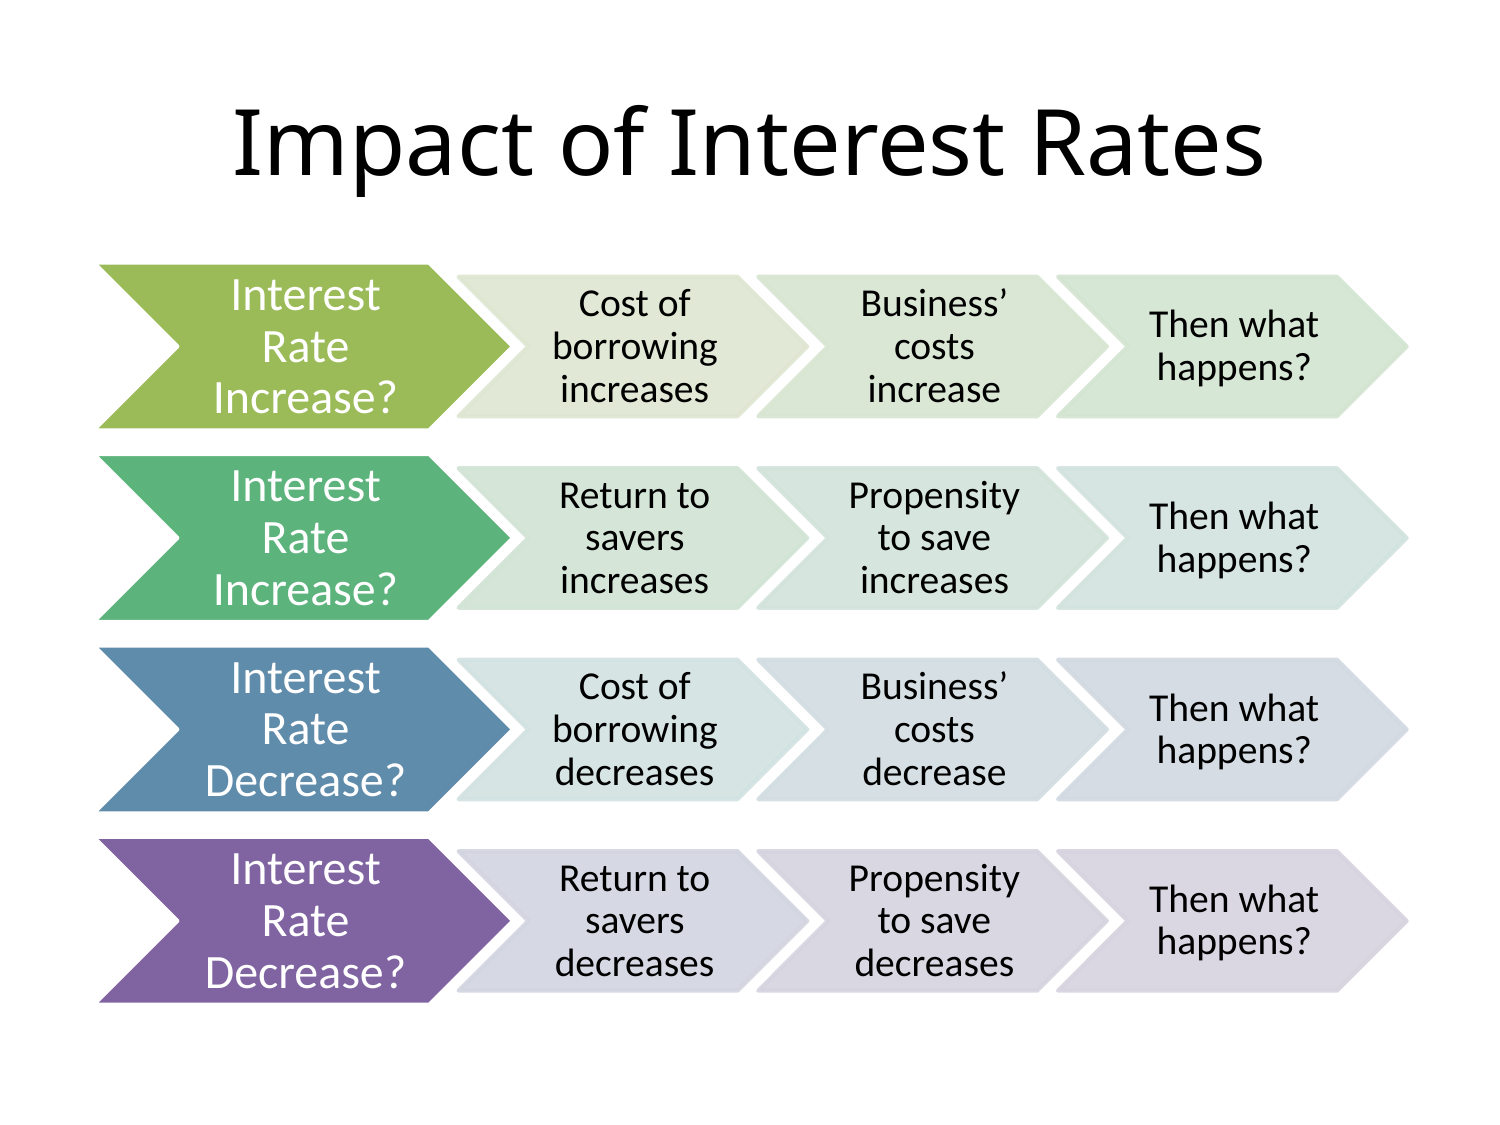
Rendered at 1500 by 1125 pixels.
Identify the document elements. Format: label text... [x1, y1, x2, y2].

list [74, 262, 1426, 1006]
title Impact of Interest Rates [75, 45, 1425, 233]
